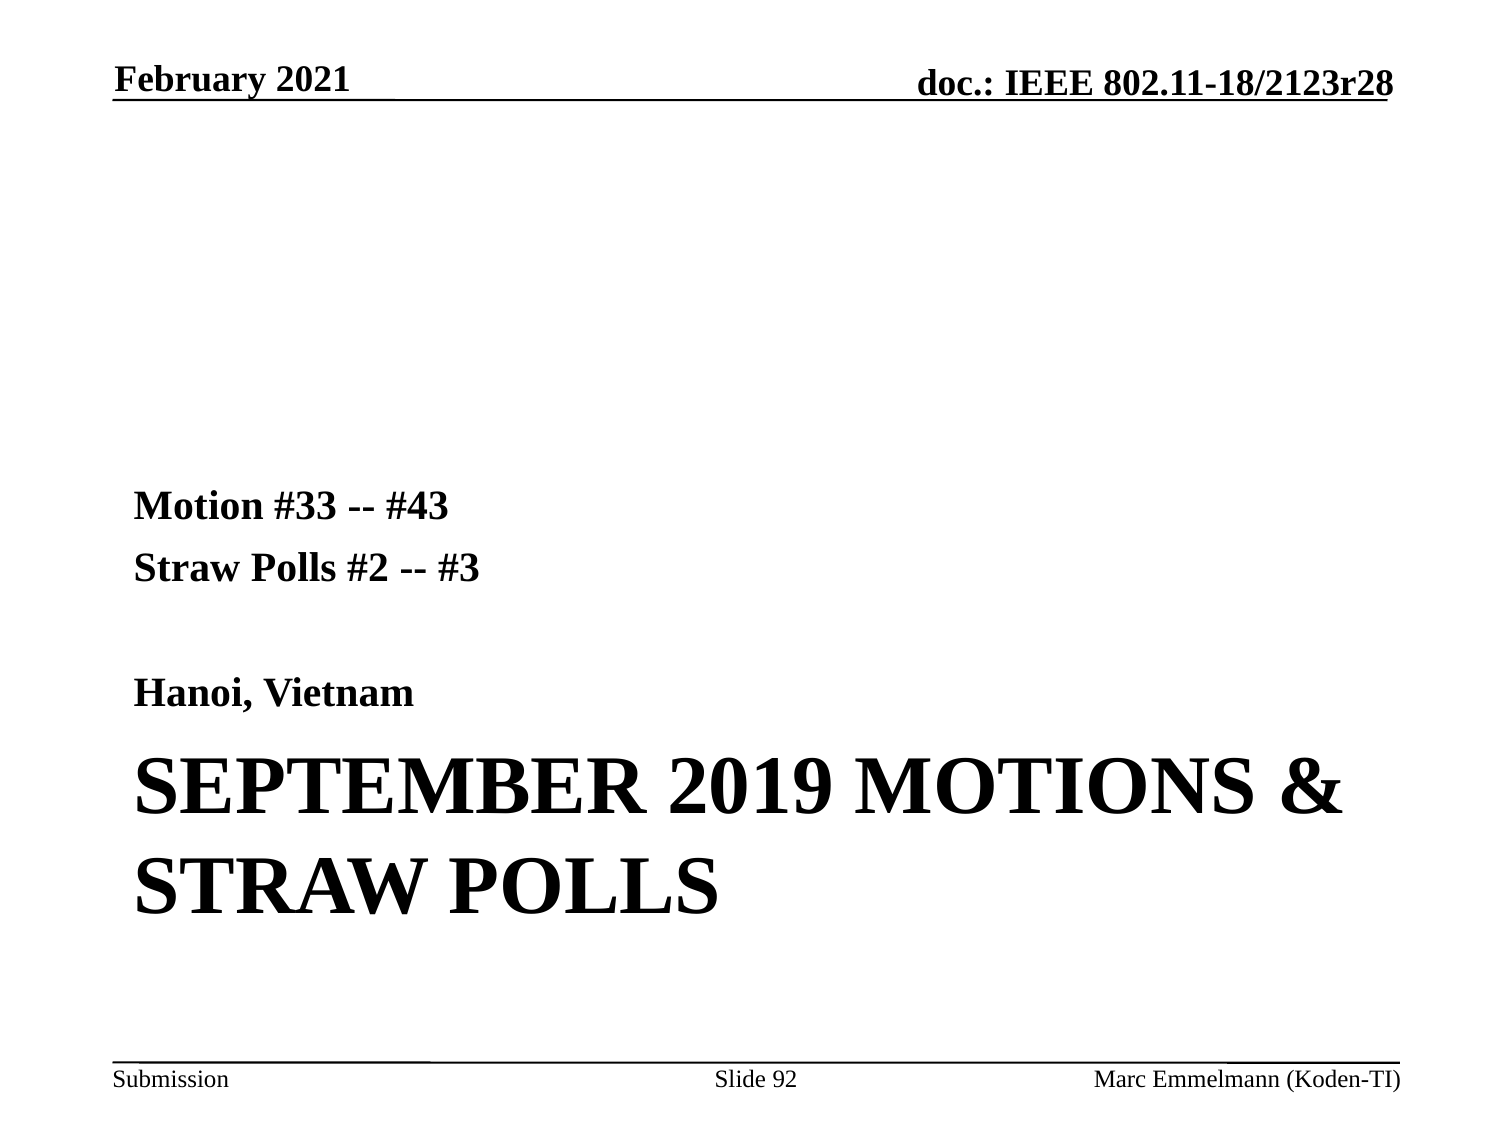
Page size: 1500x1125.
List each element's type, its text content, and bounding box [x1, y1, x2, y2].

list Motion #33 -- #43 Straw Polls #2 -- #3 Hanoi, Vietnam [118, 476, 1394, 724]
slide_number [114, 54, 423, 100]
slide_number Slide 92 [712, 1061, 800, 1123]
title September 2019 Motions & Straw Polls [118, 724, 1394, 947]
footer Marc Emmelmann (Koden-TI) [878, 1061, 1402, 1093]
